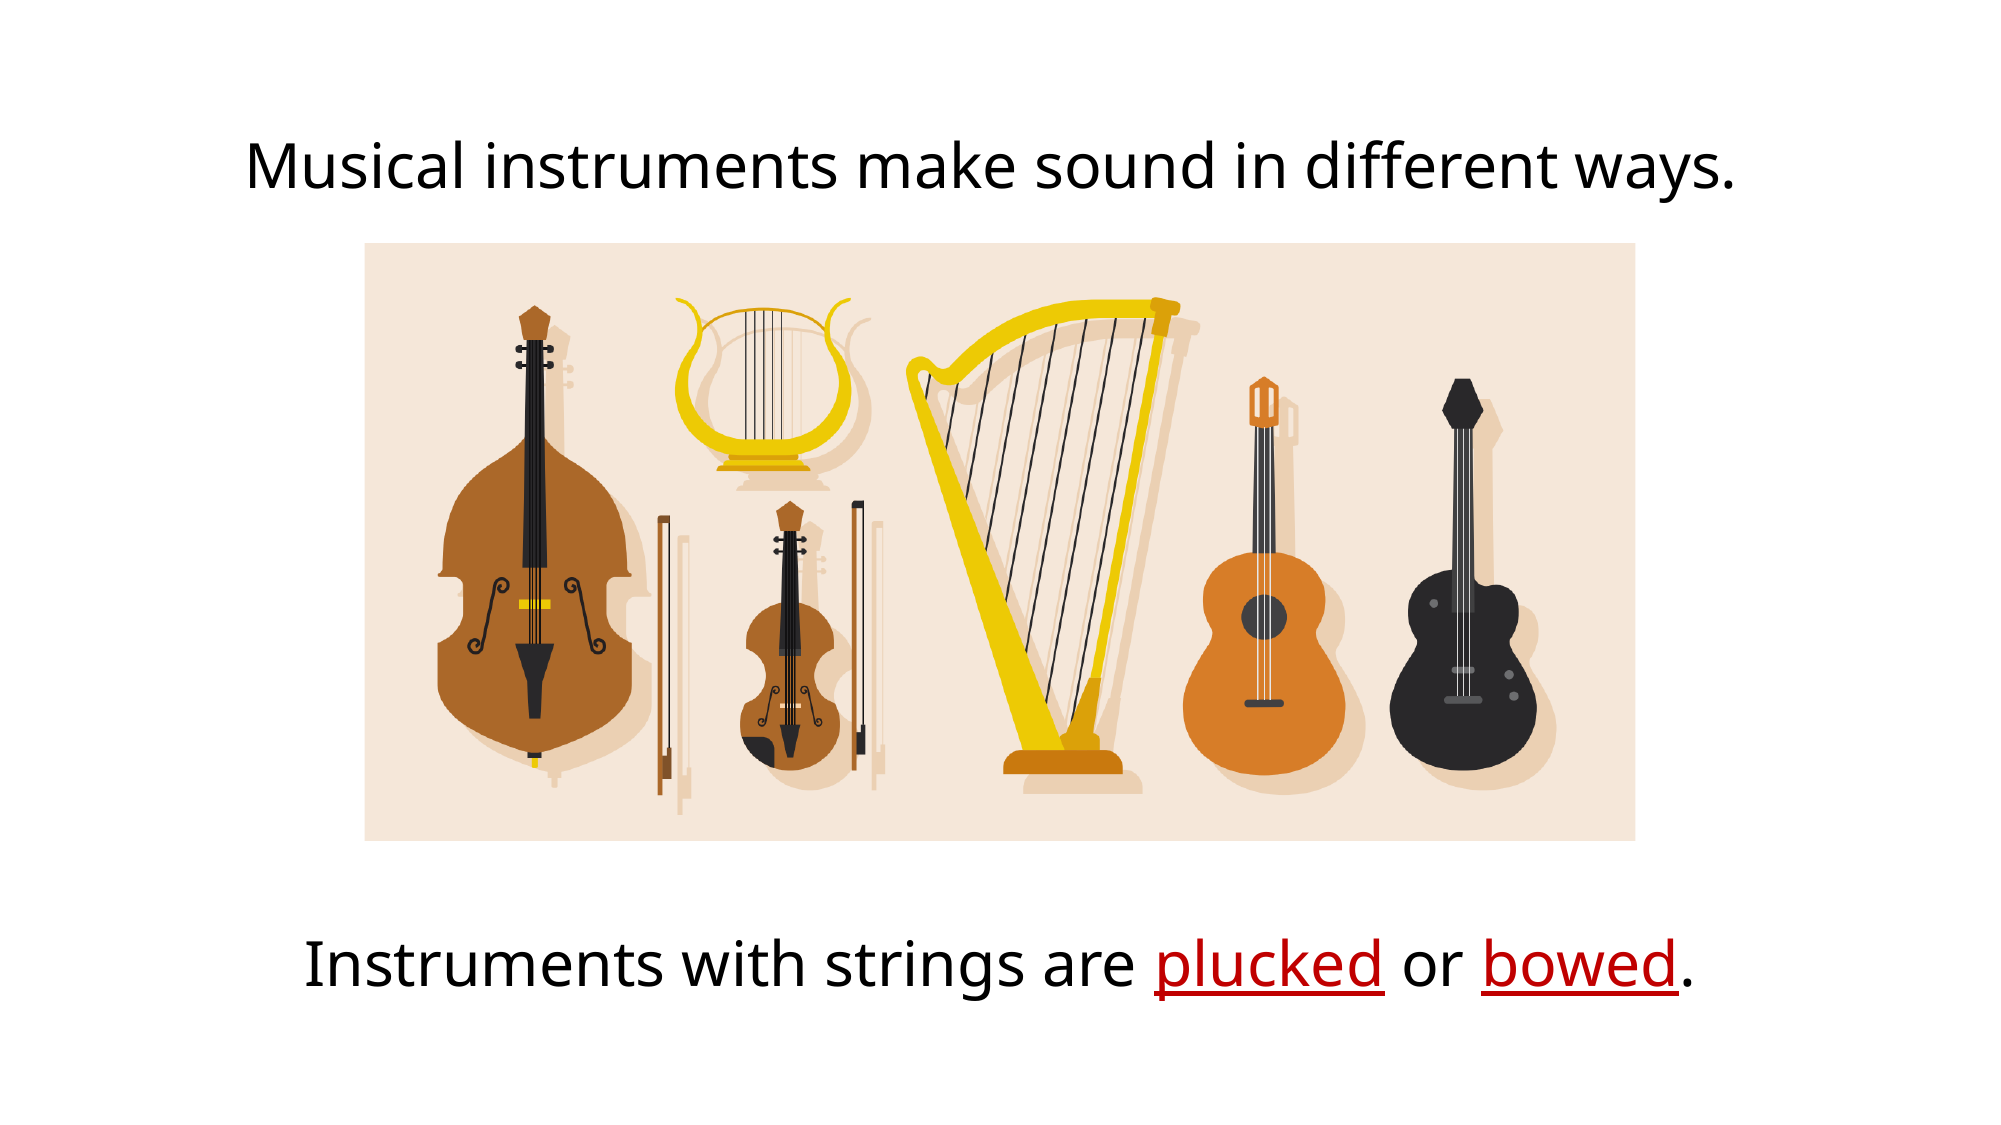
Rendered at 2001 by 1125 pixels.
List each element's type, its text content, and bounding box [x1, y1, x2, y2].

list Instruments with strings are plucked or bowed. [137, 299, 1863, 1014]
title Musical instruments make sound in different ways. [137, 59, 1863, 278]
picture [364, 243, 1636, 841]
